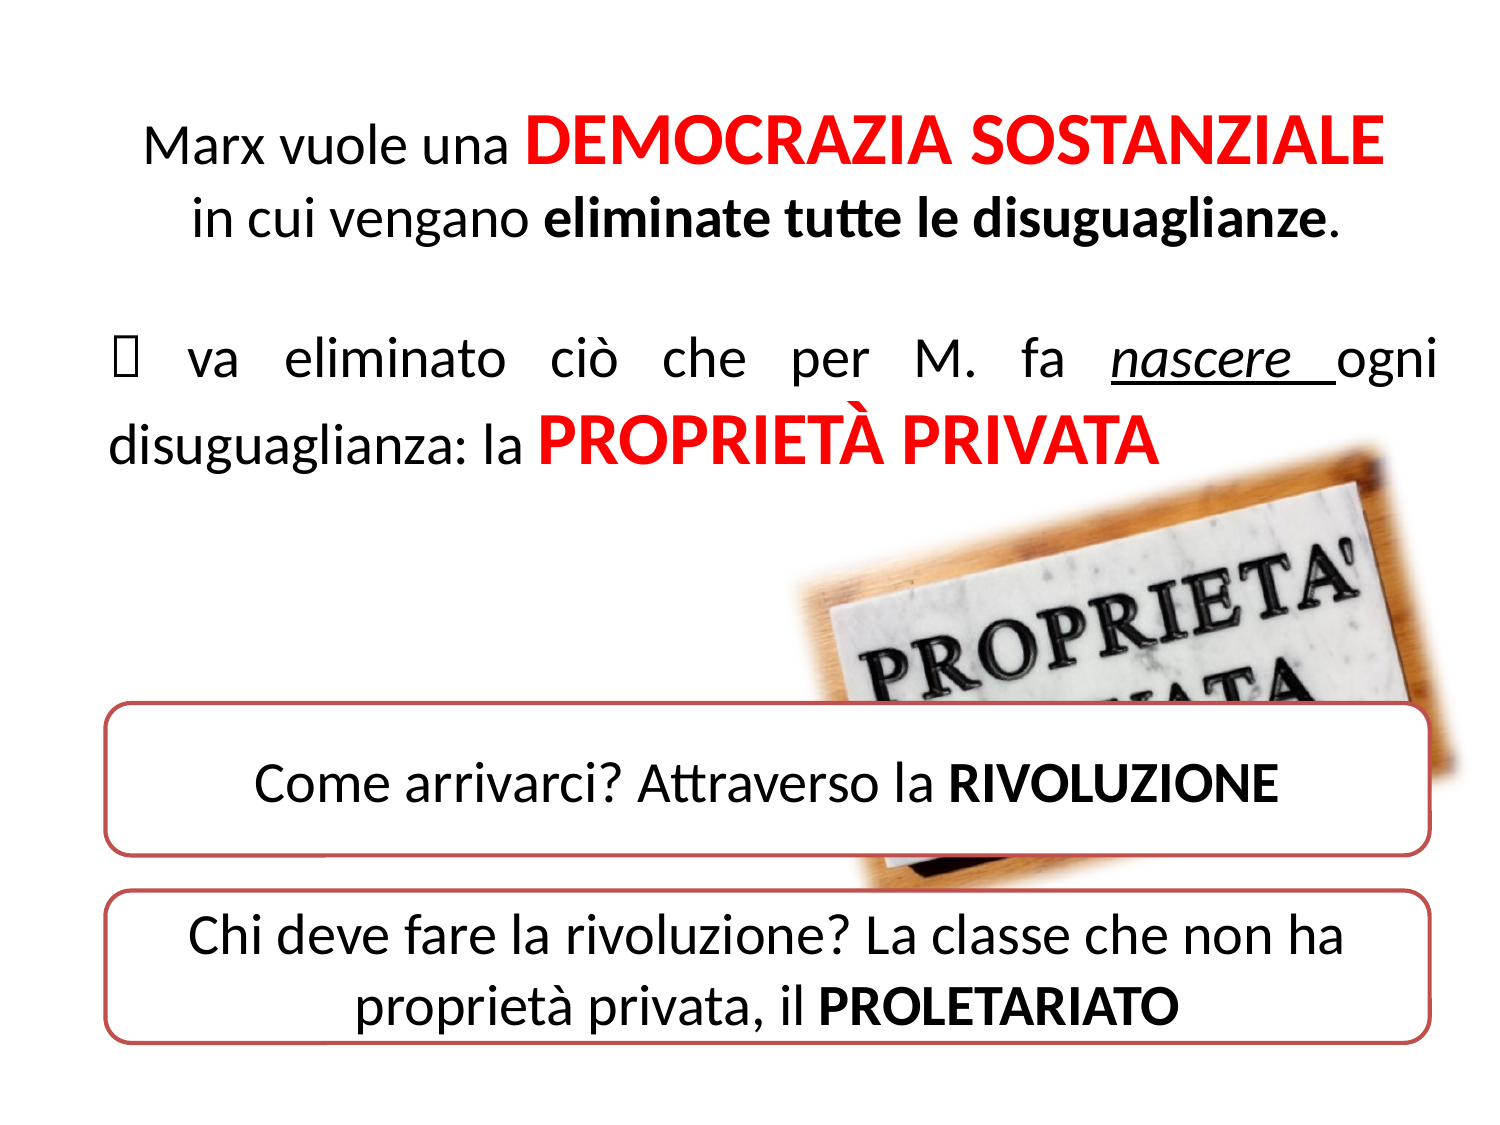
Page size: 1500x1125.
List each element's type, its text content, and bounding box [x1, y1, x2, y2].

text_box Come arrivarci? Attraverso la RIVOLUZIONE [103, 700, 803, 858]
text_box Marx vuole una DEMOCRAZIA SOSTANZIALE in cui vengano eliminate tutte le disuguaglianze.  va eliminato ciò che per M. fa nascere ogni disuguaglianza: la PROPRIETÀ PRIVATA [93, 82, 1454, 487]
picture [808, 487, 1444, 888]
text_box Chi deve fare la rivoluzione? La classe che non ha proprietà privata, il PROLETARIATO [103, 888, 1432, 1046]
